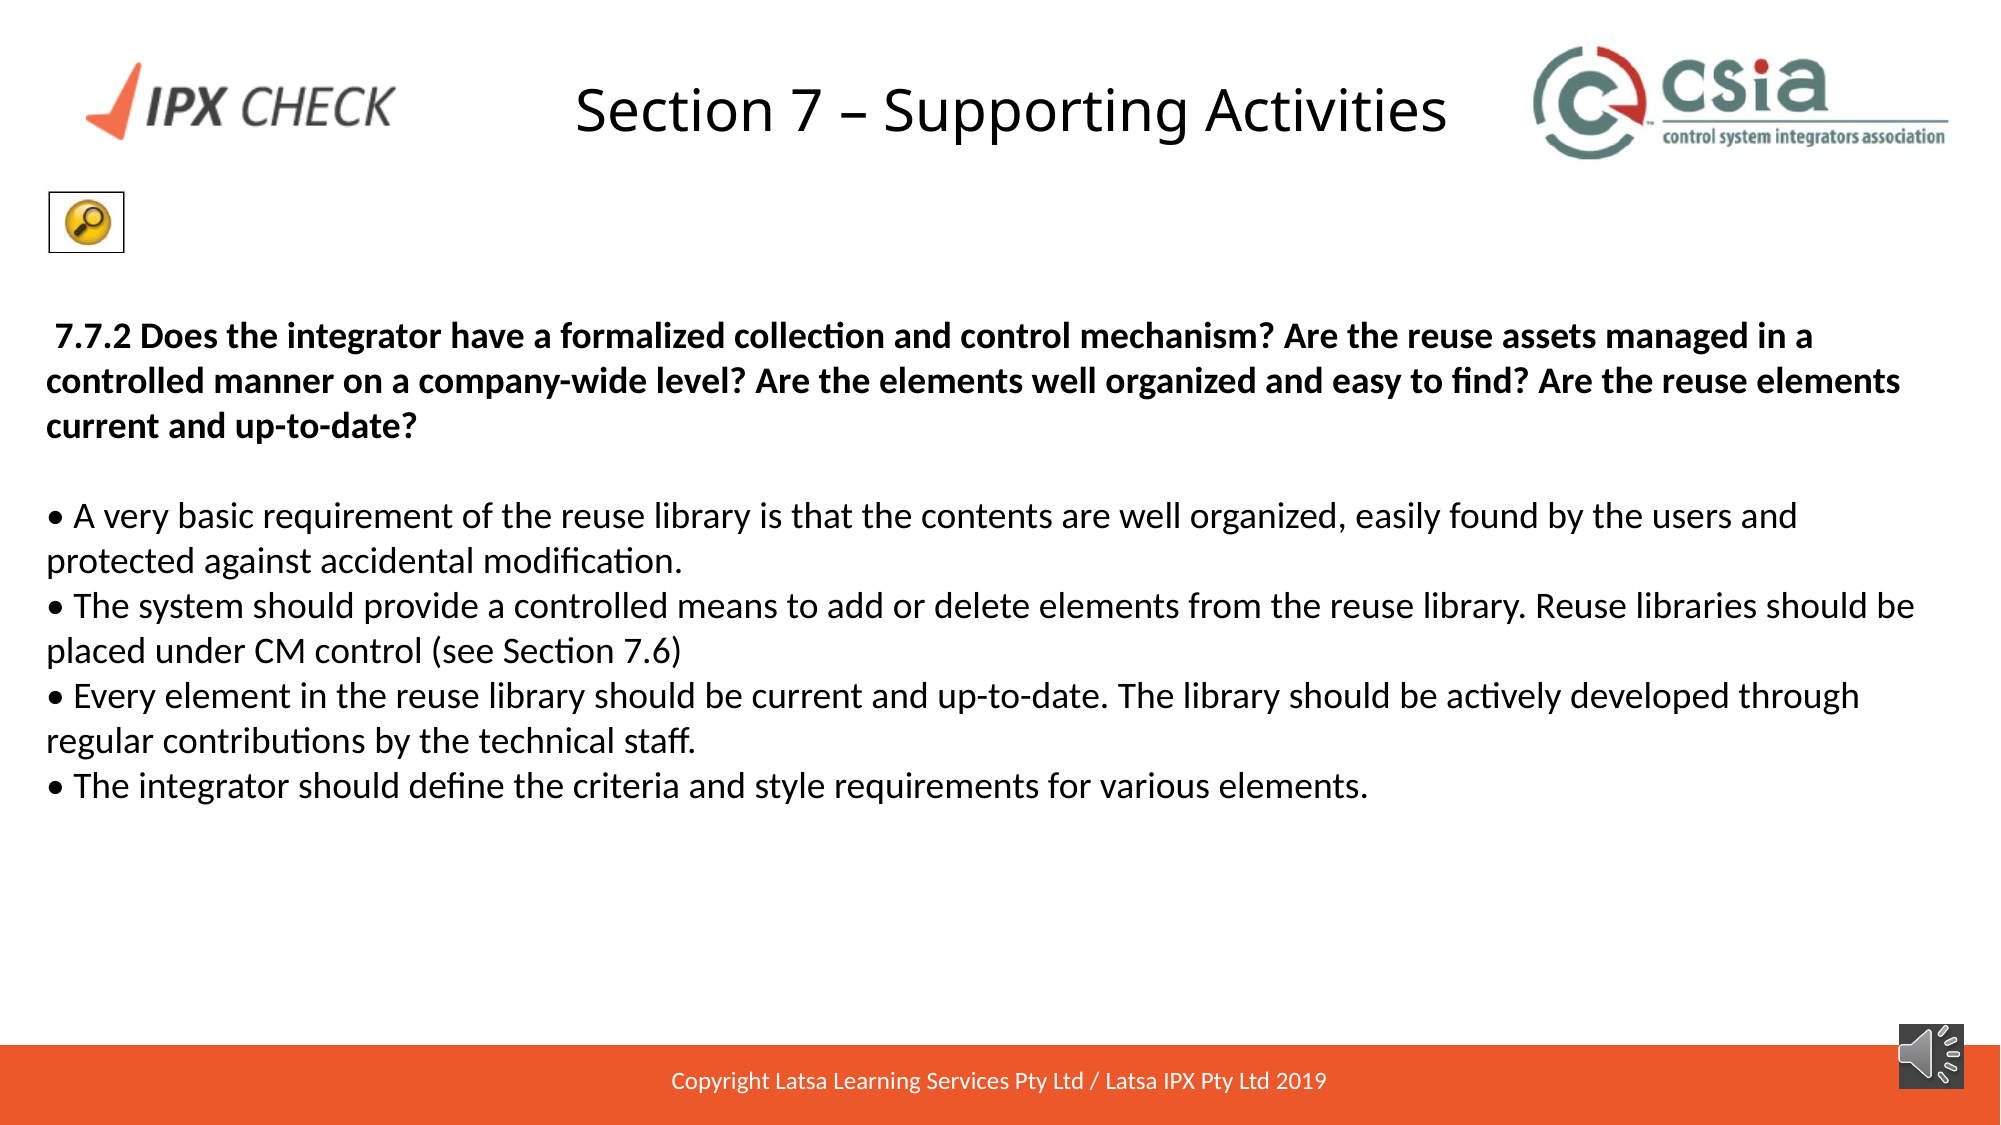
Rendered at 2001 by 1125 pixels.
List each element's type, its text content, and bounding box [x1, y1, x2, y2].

picture [1525, 34, 1954, 168]
picture [46, 186, 127, 255]
picture [0, 1022, 2000, 1125]
text_box 7.7.2 Does the integrator have a formalized collection and control mechanism? Are the reuse assets managed in a controlled manner on a company-wide level? Are the elements well organized and easy to find? Are the reuse elements current and up-to-date? • A very basic requirement of the reuse library is that the contents are well organized, easily found by the users and protected against accidental modification. • The system should provide a controlled means to add or delete elements from the reuse library. Reuse libraries should be placed under CM control (see Section 7.6) • Every element in the reuse library should be current and up-to-date. The library should be actively developed through regular contributions by the technical staff. • The integrator should define the criteria and style requirements for various elements. [31, 303, 1969, 919]
picture [86, 58, 399, 145]
title Section 7 – Supporting Activities [4, 13, 2000, 202]
